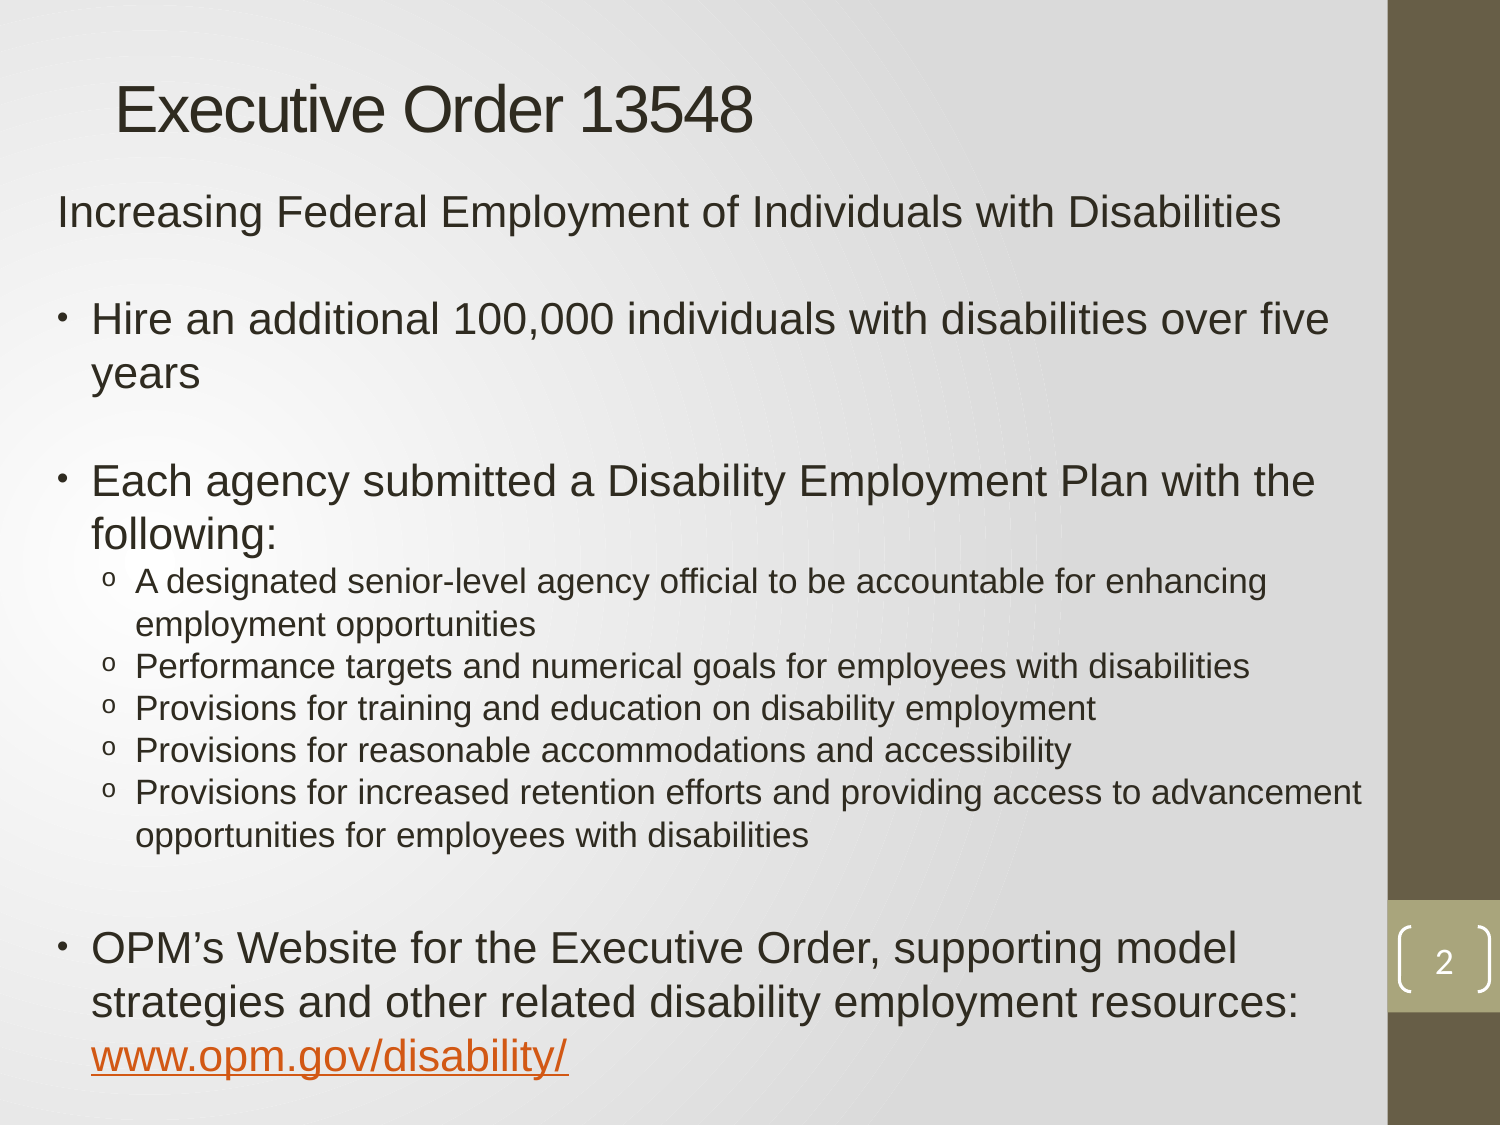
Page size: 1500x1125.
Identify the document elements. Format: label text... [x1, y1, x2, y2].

title Executive Order 13548 [99, 50, 1400, 163]
list Increasing Federal Employment of Individuals with Disabilities Hire an additional 100,000 individuals with disabilities over five years Each agency submitted a Disability Employment Plan with the following: A designated senior-level agency official to be accountable for enhancing employment opportunities Performance targets and numerical goals for employees with disabilities Provisions for training and education on disability employment Provisions for reasonable accommodations and accessibility Provisions for increased retention efforts and providing access to advancement opportunities for employees with disabilities OPM’s Website for the Executive Order, supporting model strategies and other related disability employment resources: www.opm.gov/disability/ [24, 174, 1400, 1100]
slide_number 2 [1397, 925, 1492, 994]
